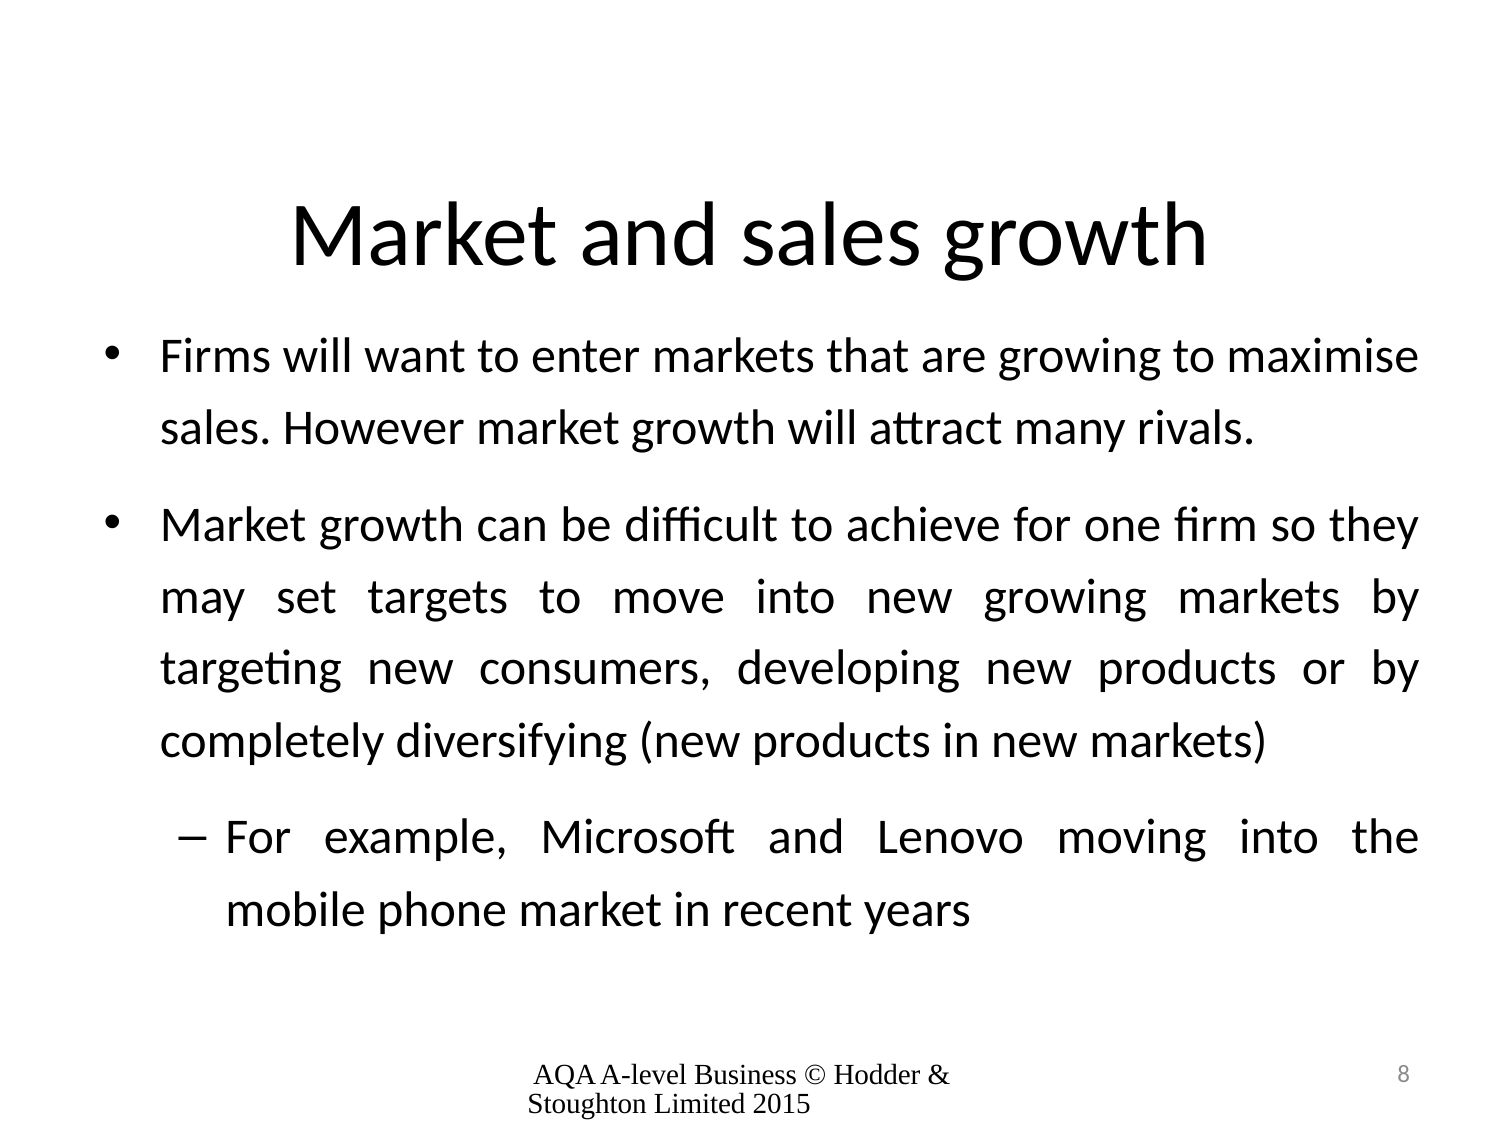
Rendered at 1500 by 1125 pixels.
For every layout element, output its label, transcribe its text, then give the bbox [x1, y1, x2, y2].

slide_number 8 [1074, 1042, 1425, 1103]
title Market and sales growth [76, 149, 1424, 309]
list Firms will want to enter markets that are growing to maximise sales. However market growth will attract many rivals. Market growth can be difficult to achieve for one firm so they may set targets to move into new growing markets by targeting new consumers, developing new products or by completely diversifying (new products in new markets) For example, Microsoft and Lenovo moving into the mobile phone market in recent years [88, 302, 1436, 1125]
footer AQA A-level Business © Hodder & Stoughton Limited 2015 [512, 1042, 988, 1103]
